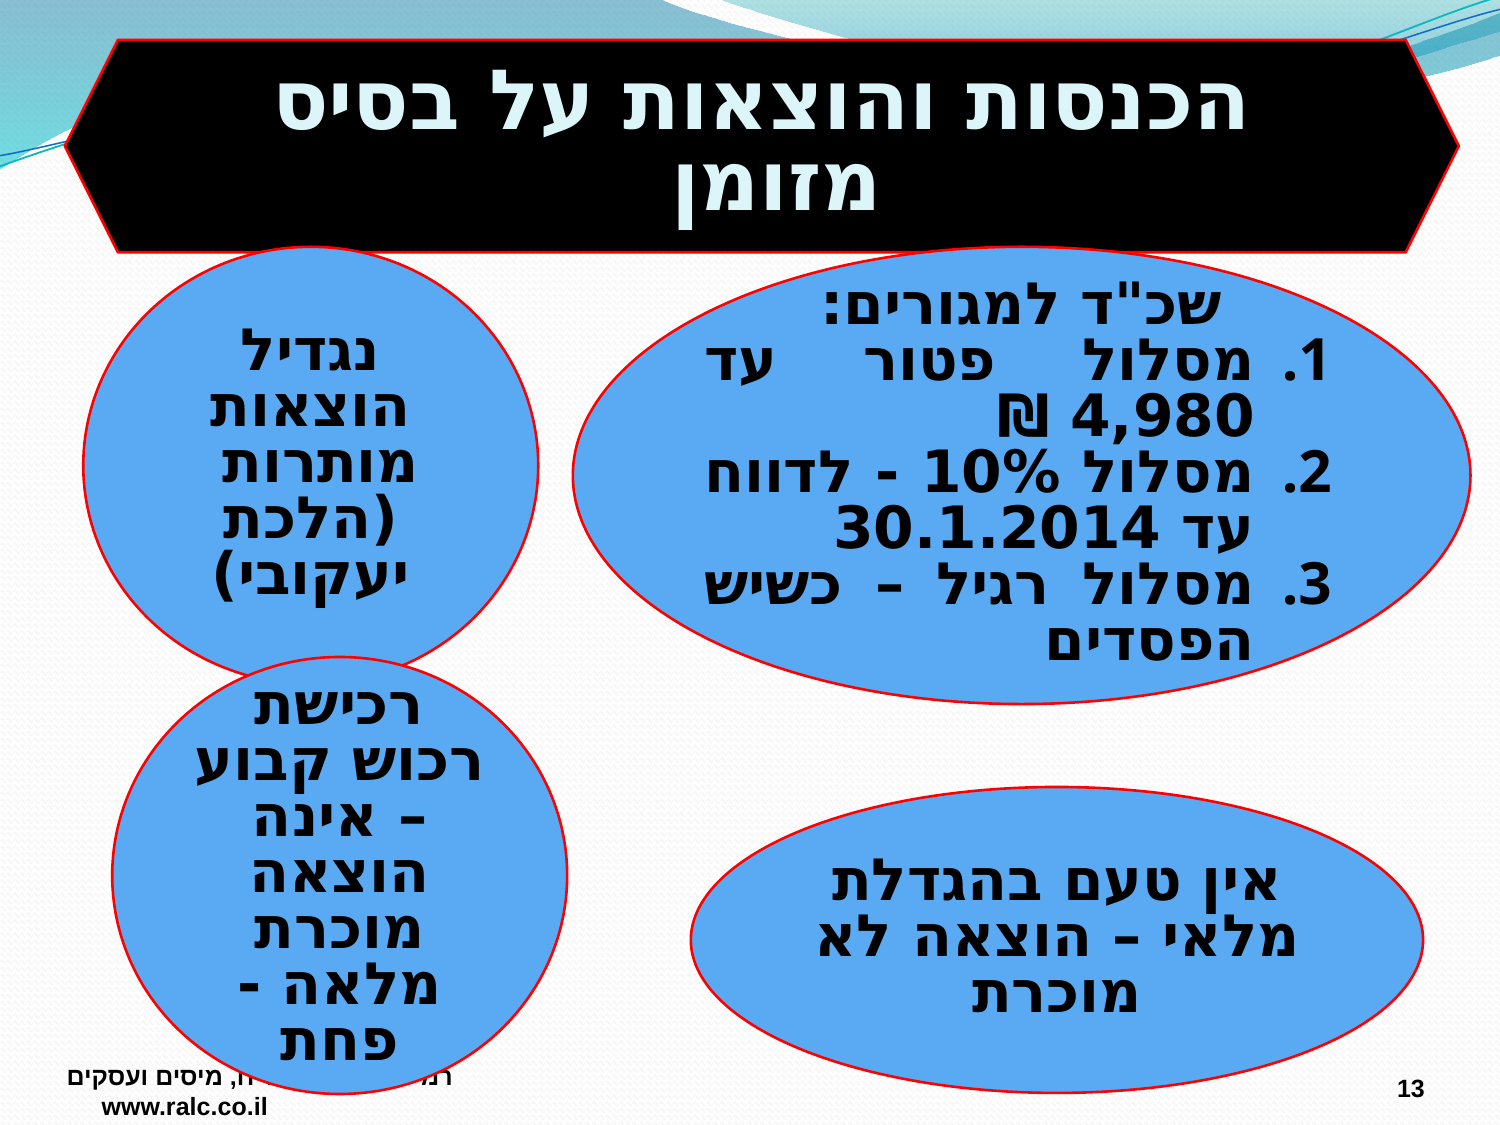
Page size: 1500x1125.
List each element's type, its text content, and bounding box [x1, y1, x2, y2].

text_box הכנסות והוצאות על בסיס מזומן [64, 39, 1459, 253]
footer רמי אריה עו"ד רו"ח, מיסים ועסקים www.ralc.co.il [66, 1060, 617, 1121]
slide_number 13 [1299, 1042, 1425, 1103]
text_box רכישת רכוש קבוע – אינה הוצאה מוכרת מלאה - פחת [112, 656, 568, 1094]
text_box אין טעם בהגדלת מלאי – הוצאה לא מוכרת [690, 786, 1424, 1093]
text_box שכ"ד למגורים: מסלול פטור עד 4,980 ₪ מסלול 10% - לדווח עד 30.1.2014 מסלול רגיל – כשיש הפסדים [572, 246, 1471, 705]
text_box נגדיל הוצאות מותרות (הלכת יעקובי) [83, 246, 539, 675]
